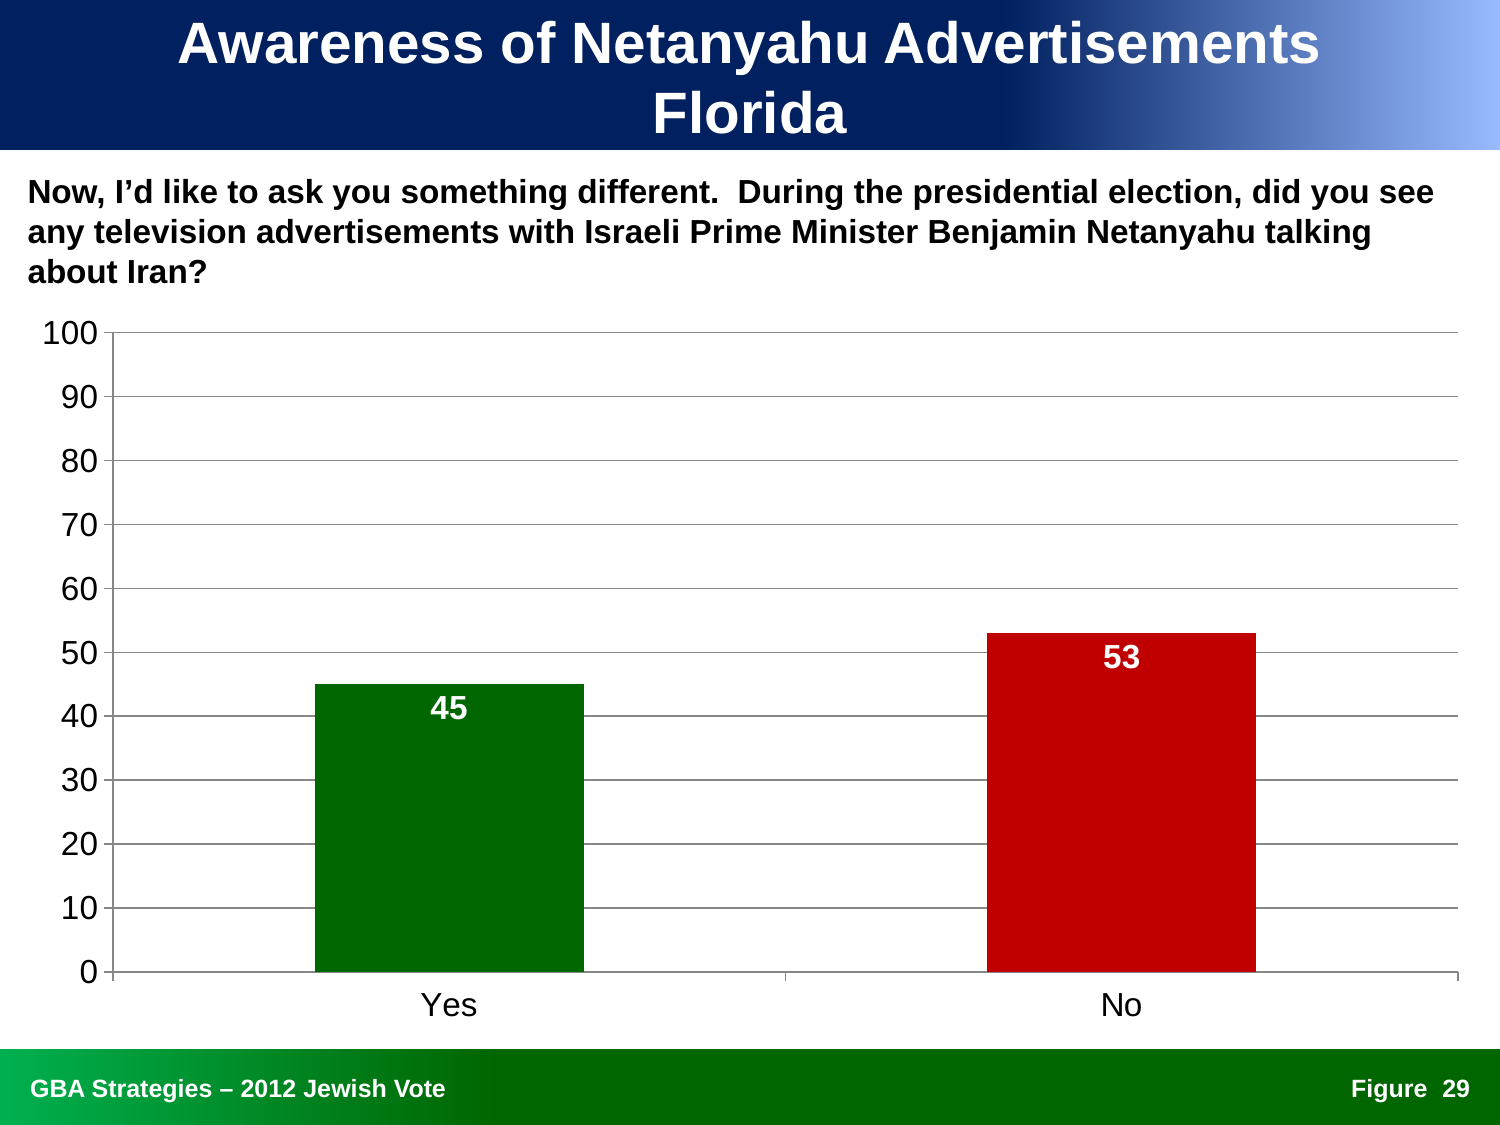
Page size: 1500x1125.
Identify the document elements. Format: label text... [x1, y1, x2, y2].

list Now, I’d like to ask you something different. During the presidential election, did you see any television advertisements with Israeli Prime Minister Benjamin Netanyahu talking about Iran? [12, 162, 1488, 213]
chart [12, 299, 1488, 1038]
title Awareness of Netanyahu Advertisements Florida [0, 0, 1500, 150]
slide_number 28 [1412, 1050, 1500, 1125]
chart [294, 1050, 299, 1125]
